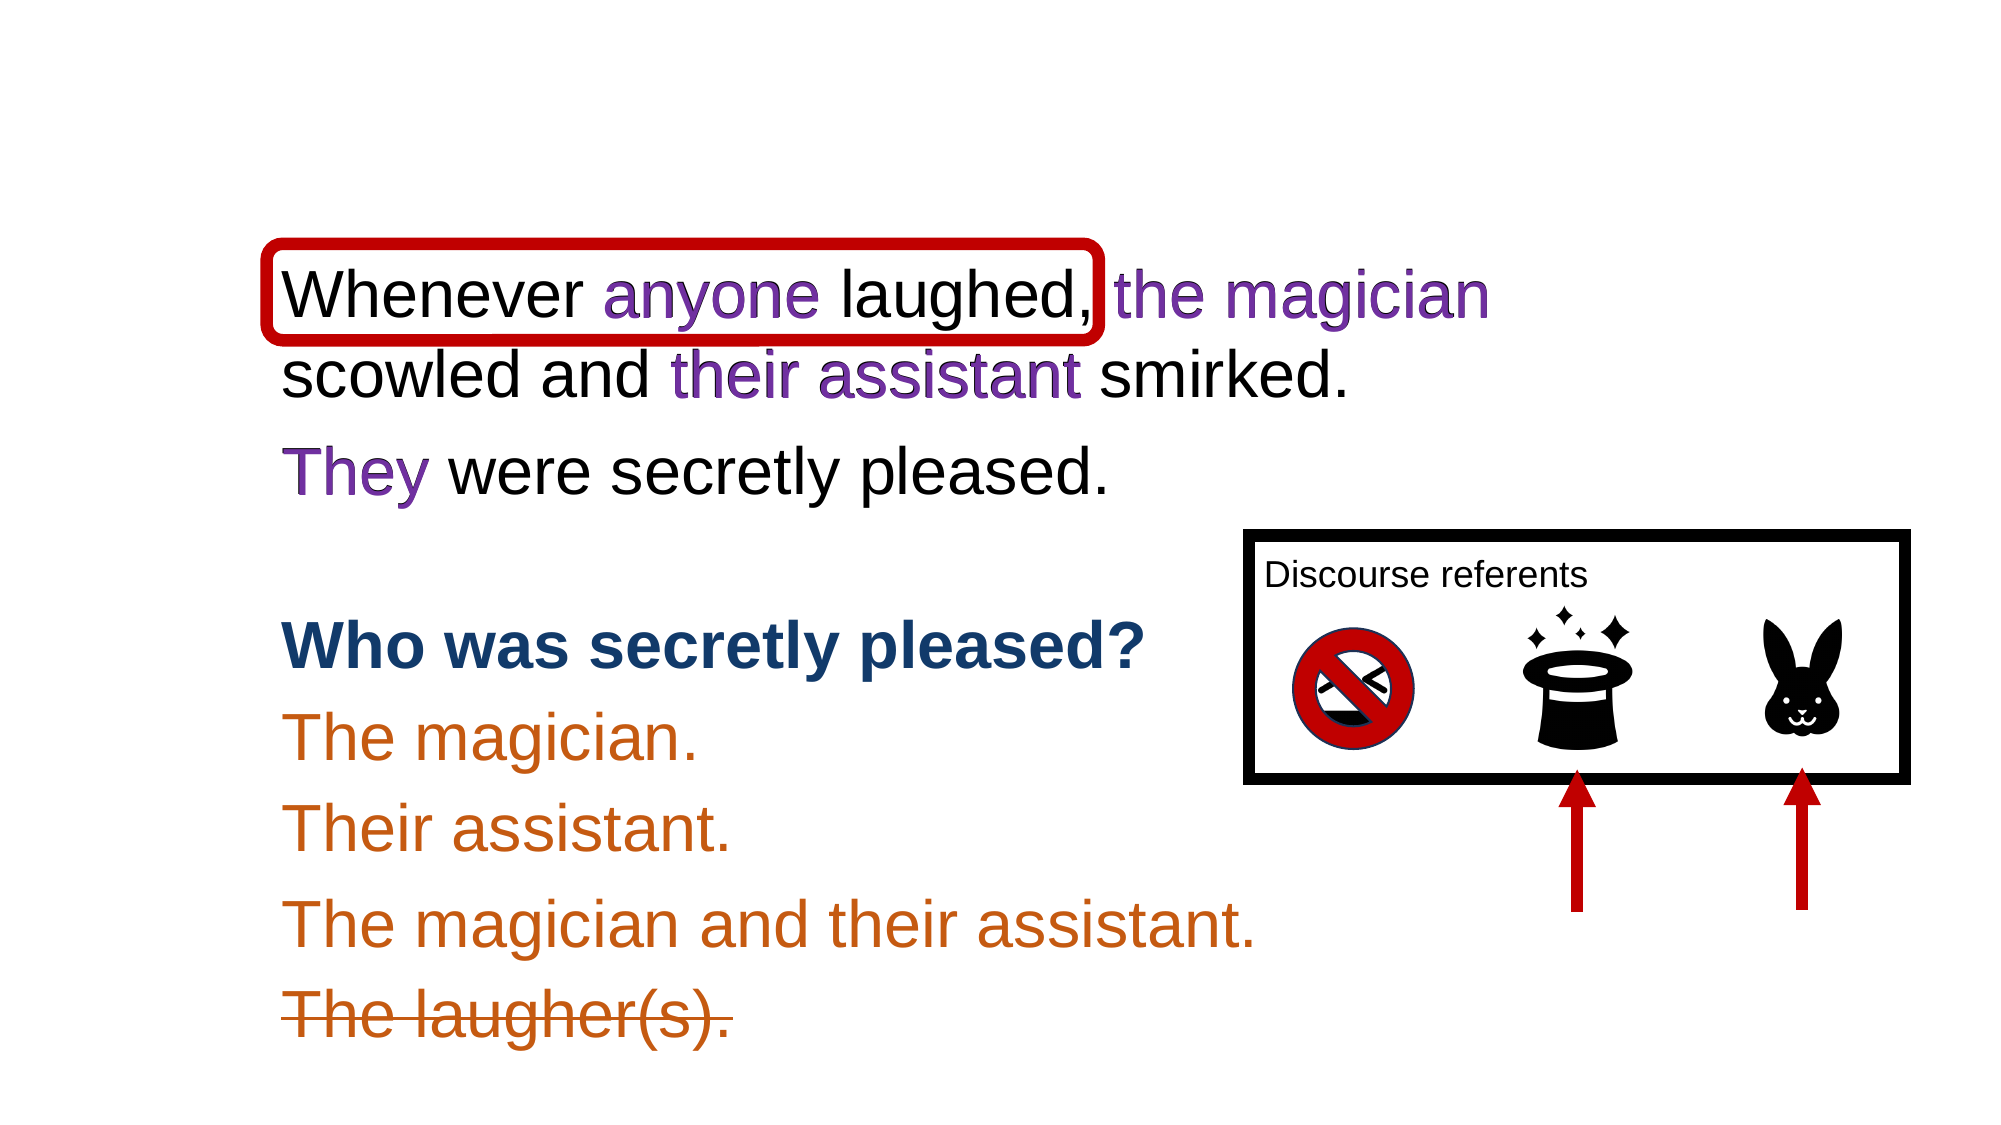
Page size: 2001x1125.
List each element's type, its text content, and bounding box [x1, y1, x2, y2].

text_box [587, 244, 1098, 421]
text_box Whenever anyone laughed, the magician scowled and their assistant smirked. [266, 331, 587, 419]
text_box The laugher(s). [266, 963, 1280, 1059]
text_box [265, 242, 1089, 342]
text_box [1098, 244, 1653, 324]
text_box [1803, 535, 1906, 780]
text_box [656, 324, 1878, 753]
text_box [267, 421, 1803, 912]
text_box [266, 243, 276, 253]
text_box The magician and their assistant. [266, 873, 1280, 963]
text_box Whenever anyone laughed, the magician scowled and their assistant smirked. [1089, 243, 1734, 324]
